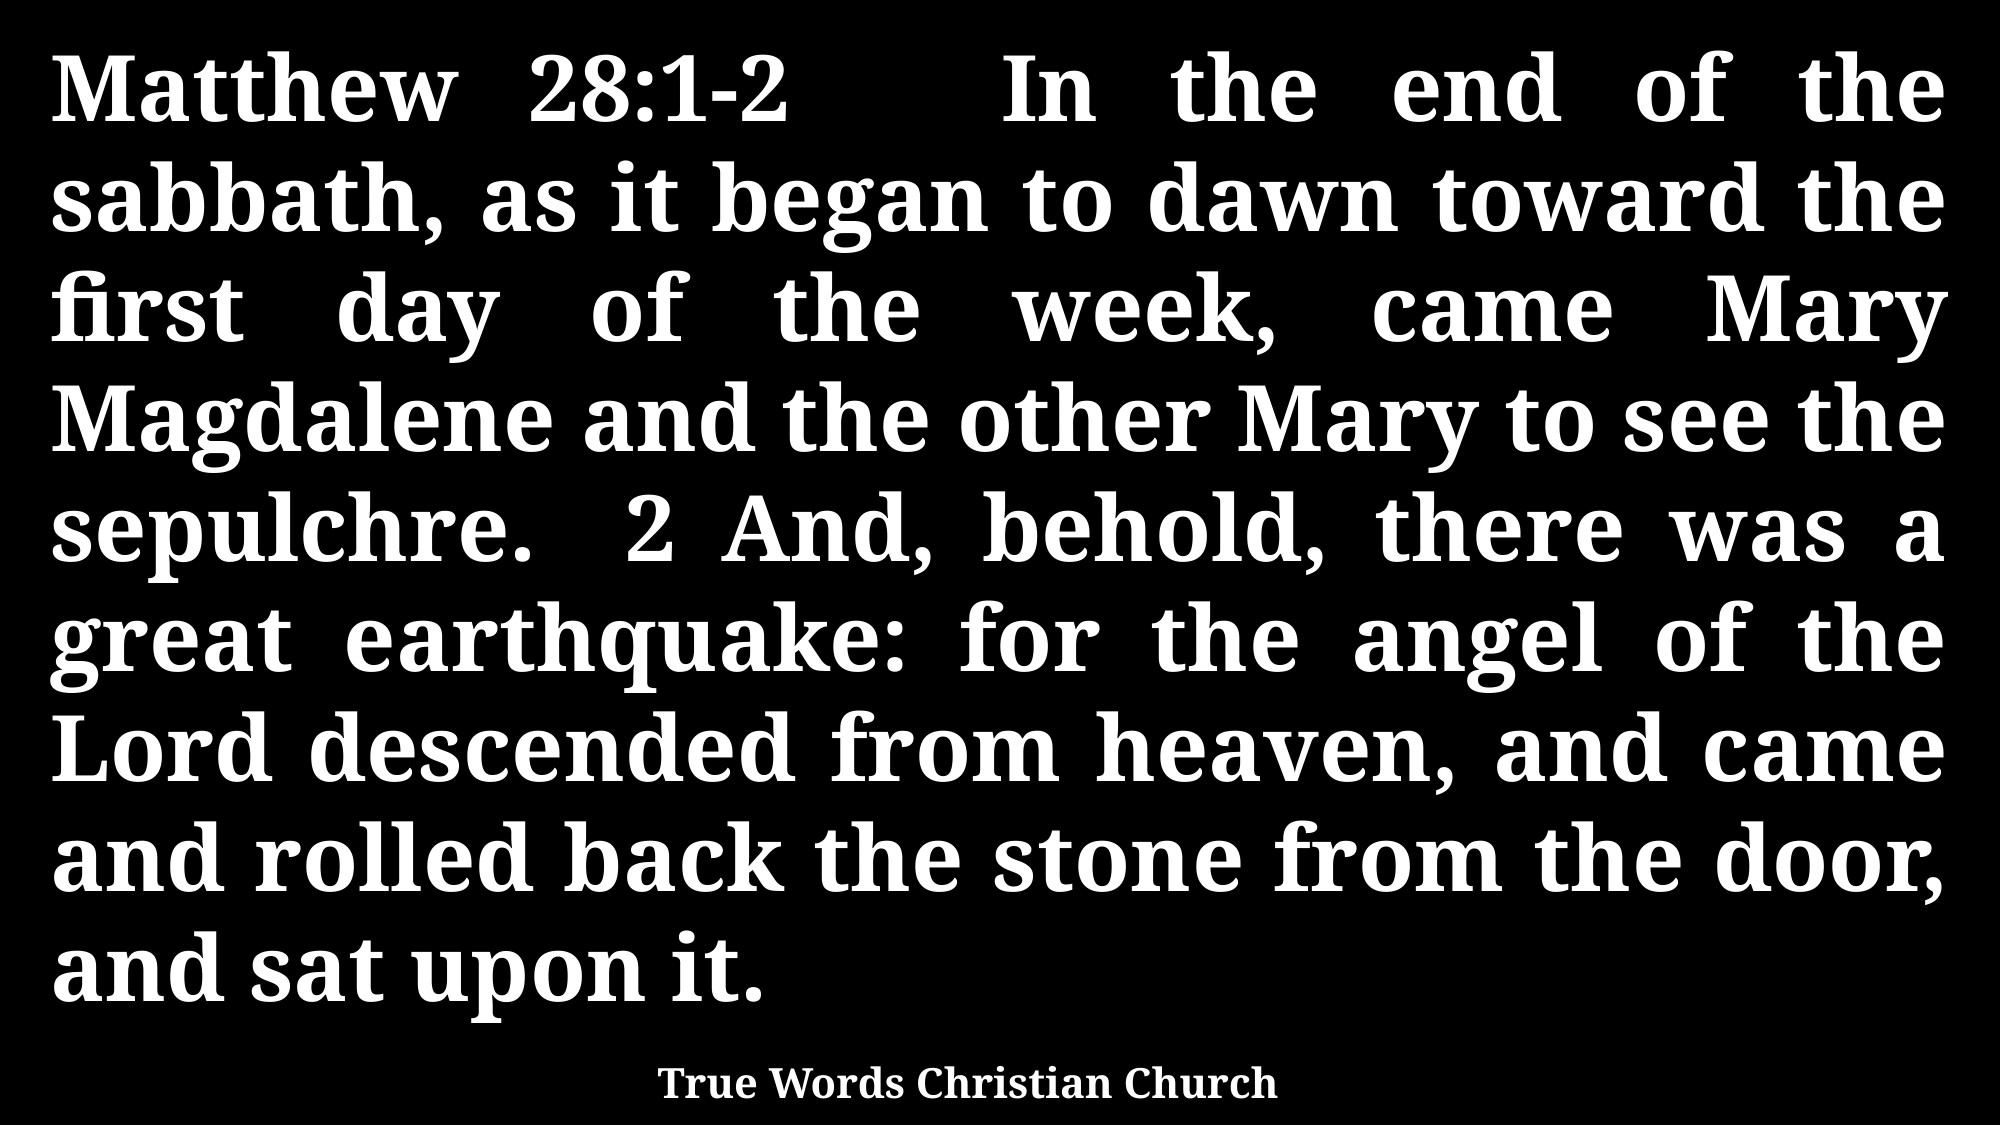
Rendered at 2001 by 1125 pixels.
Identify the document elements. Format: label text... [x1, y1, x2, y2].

text_box True Words Christian Church [642, 1049, 1294, 1114]
text_box Matthew 28:1-2 In the end of the sabbath, as it began to dawn toward the first day of the week, came Mary Magdalene and the other Mary to see the sepulchre. 2 And, behold, there was a great earthquake: for the angel of the Lord descended from heaven, and came and rolled back the stone from the door, and sat upon it. [35, 22, 1965, 1027]
